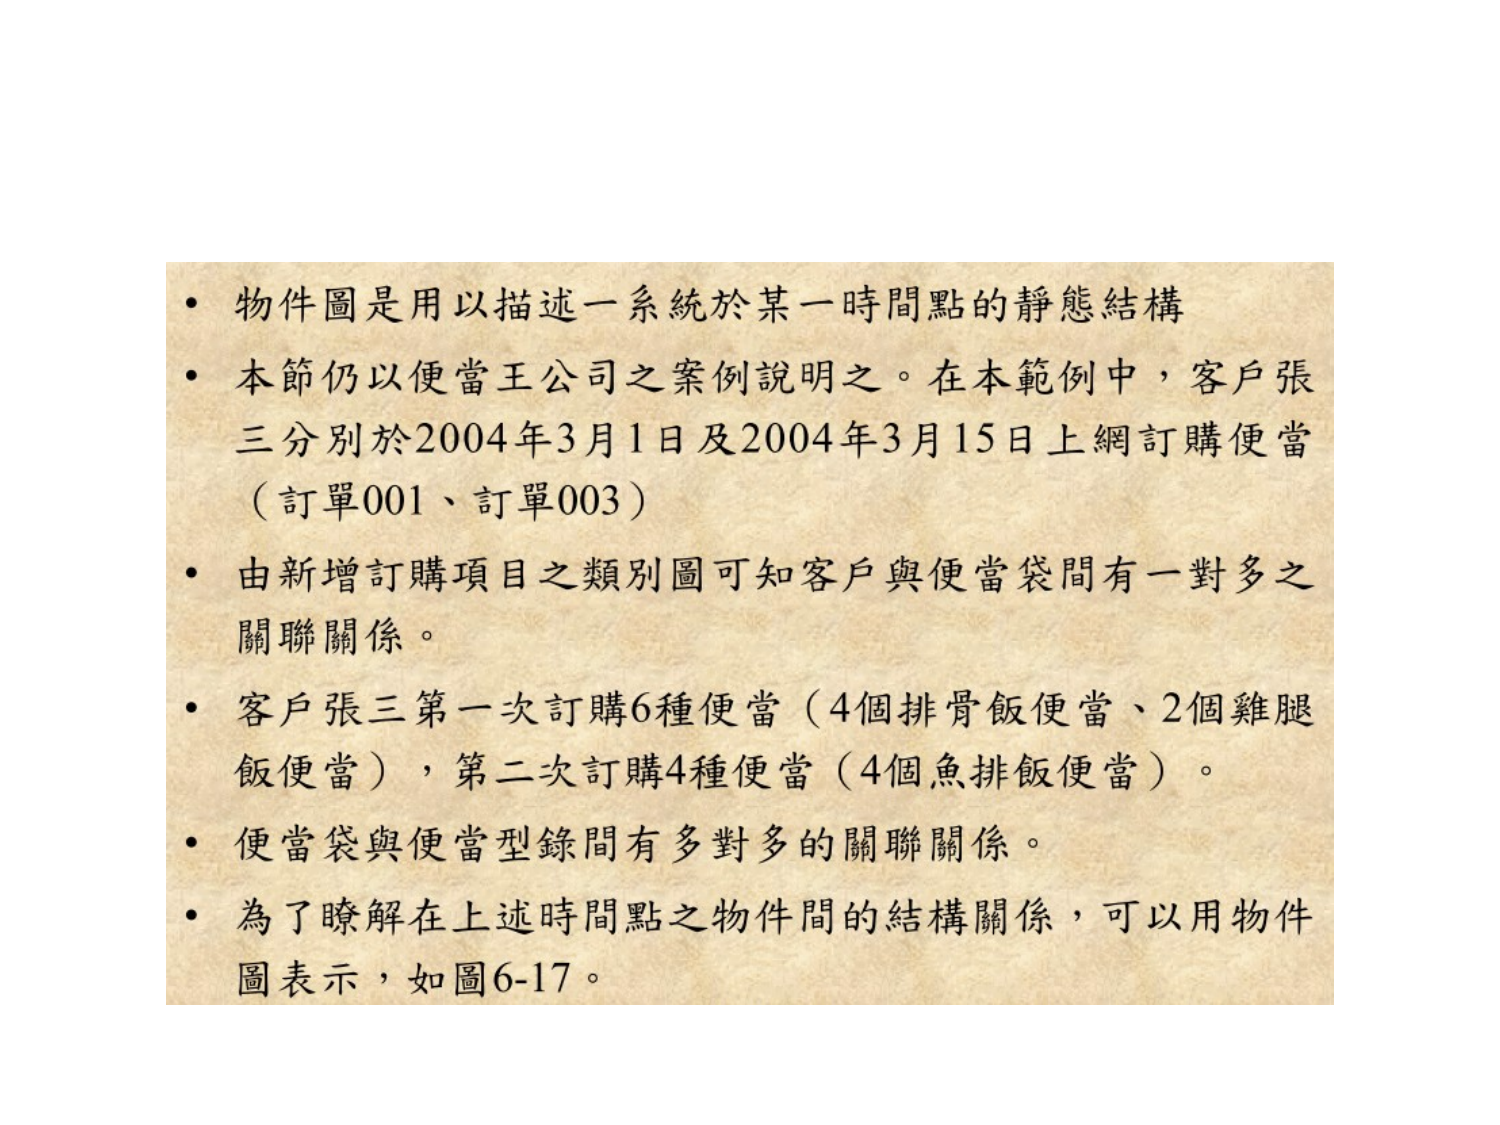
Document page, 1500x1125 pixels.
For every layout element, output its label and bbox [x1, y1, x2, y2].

list [166, 262, 1334, 1006]
